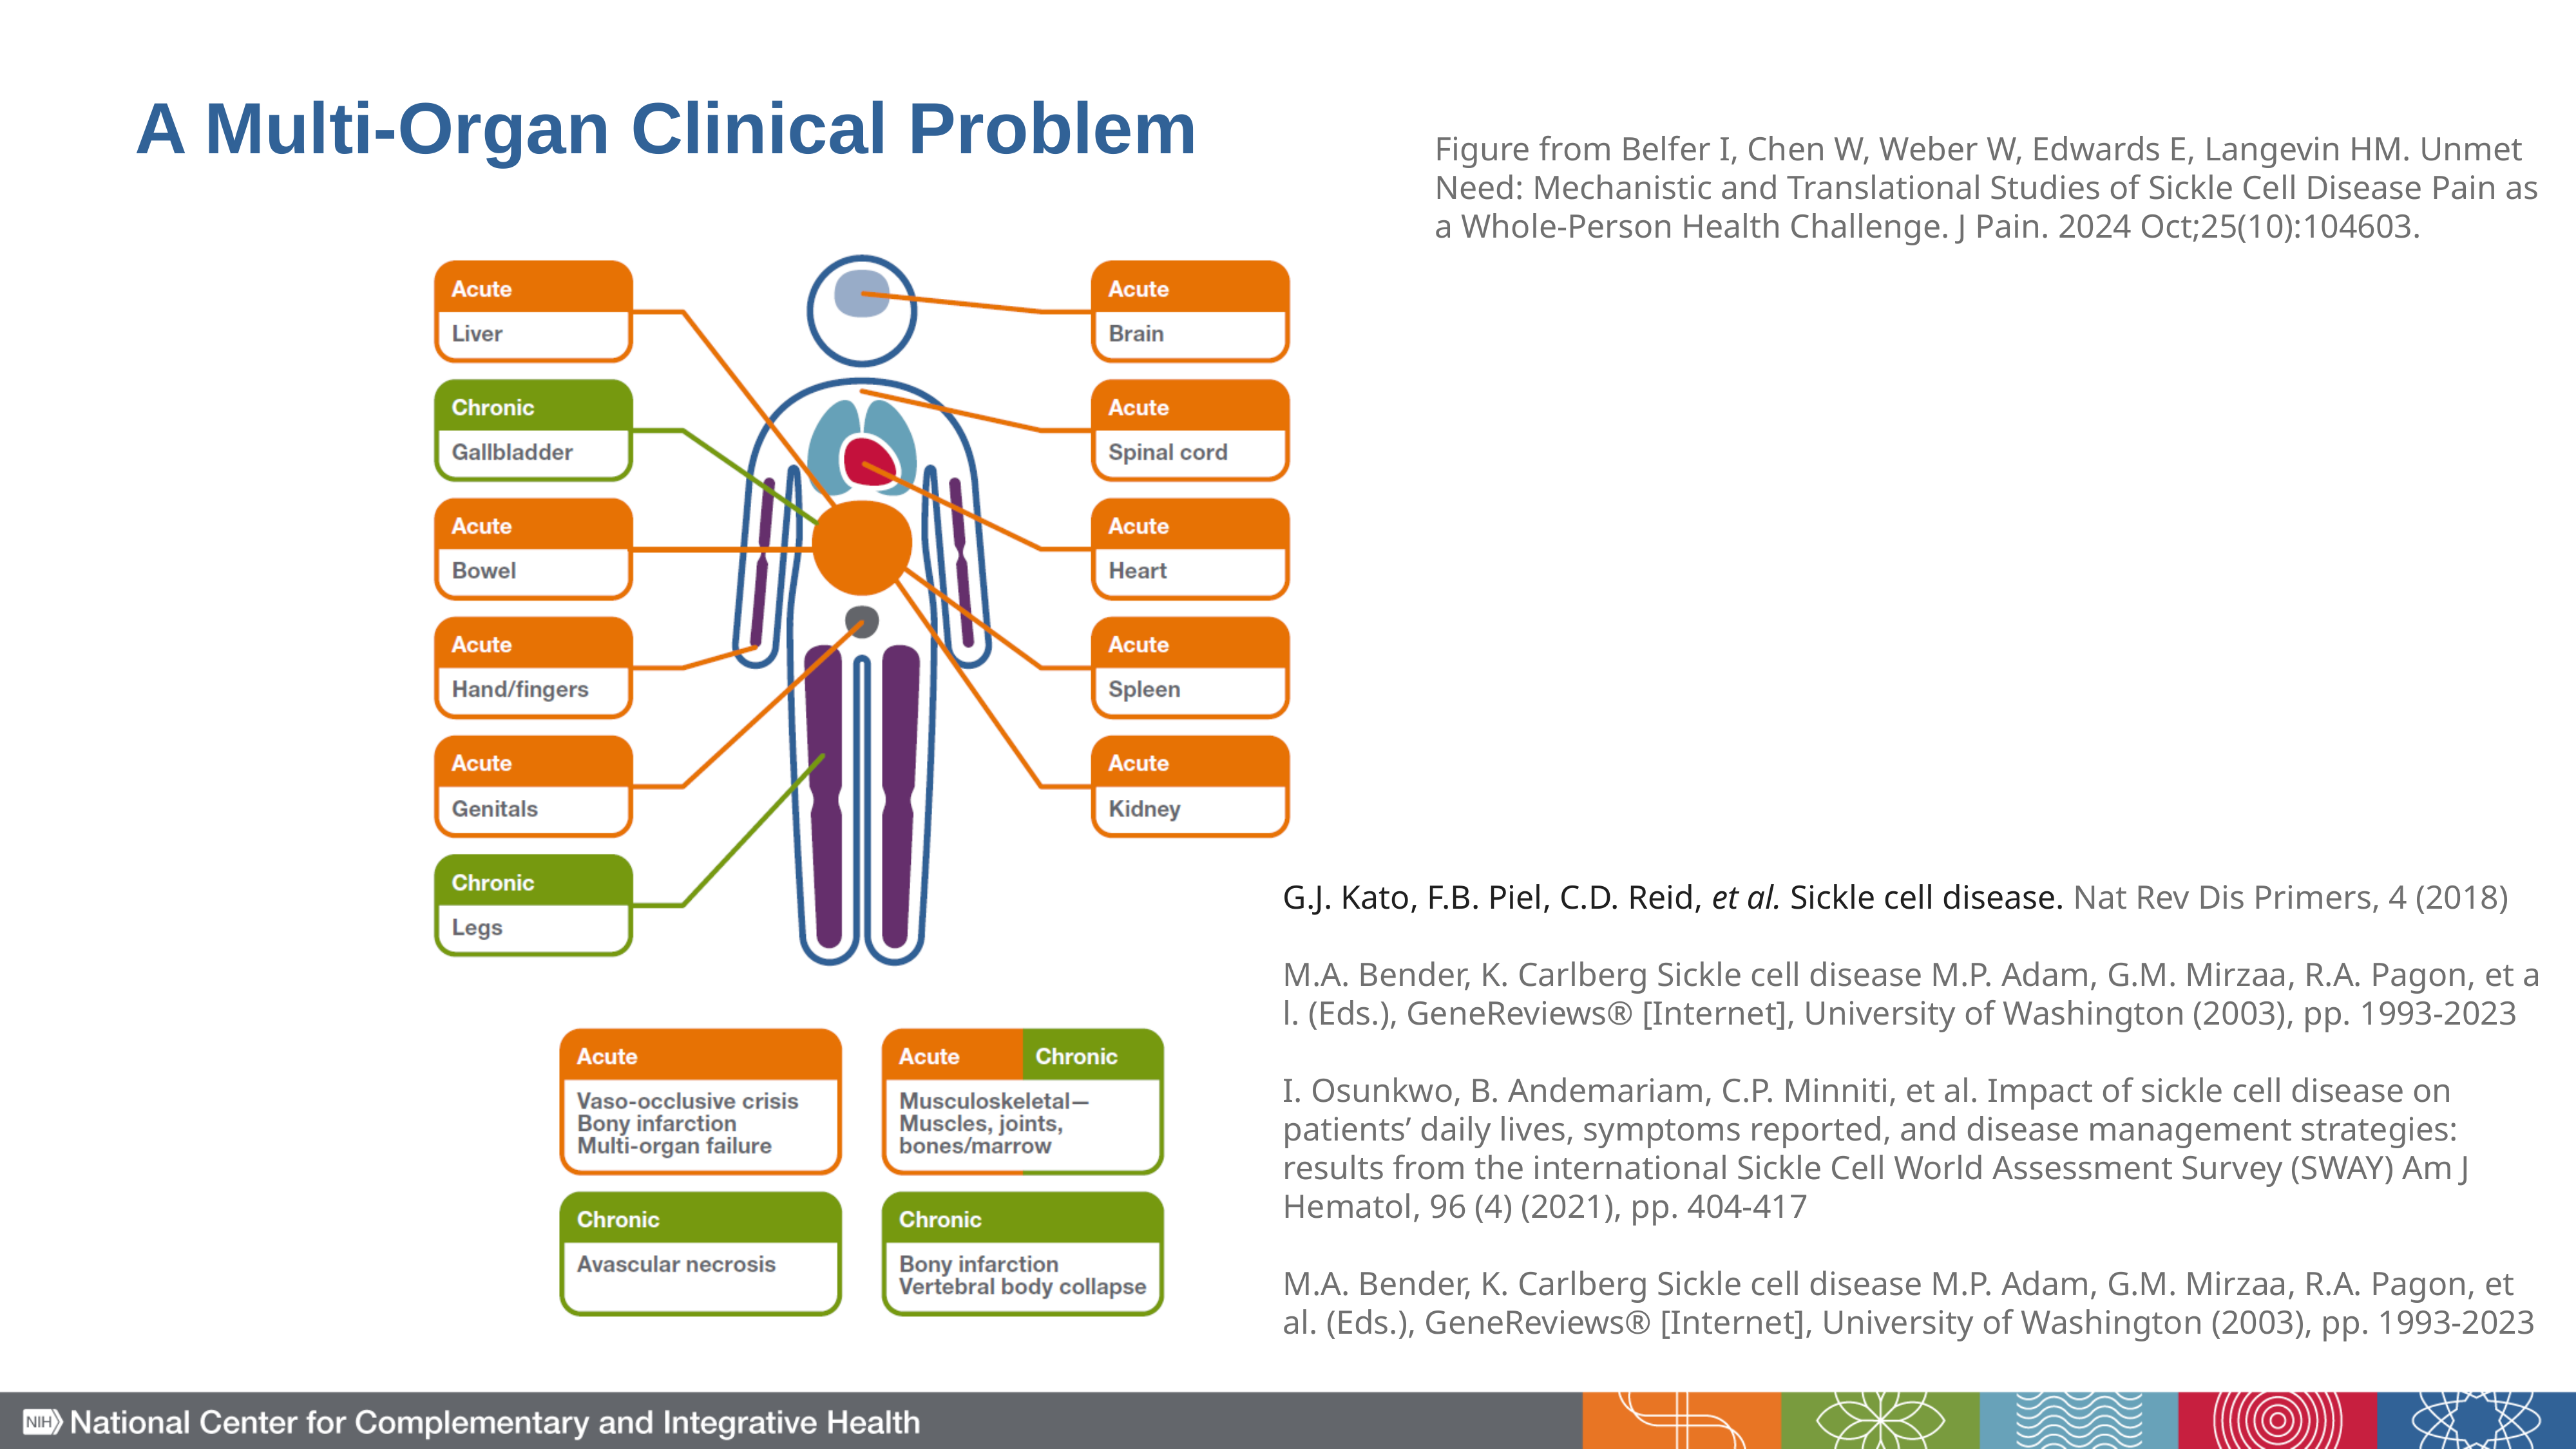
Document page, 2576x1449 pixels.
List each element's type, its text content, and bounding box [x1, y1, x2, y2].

picture [0, 0, 2576, 1449]
text_box G.J. Kato, F.B. Piel, C.D. Reid, et al. Sickle cell disease. Nat Rev Dis Primers, 4 (2018) M.A. Bender, K. Carlberg Sickle cell disease M.P. Adam, G.M. Mirzaa, R.A. Pagon, et al. (Eds.), GeneReviews® [Internet], University of Washington (2003), pp. 1993-2023 I. Osunkwo, B. Andemariam, C.P. Minniti, et al. Impact of sickle cell disease on patients’ daily lives, symptoms reported, and disease management strategies: results from the international Sickle Cell World Assessment Survey (SWAY) Am J Hematol, 96 (4) (2021), pp. 404-417 M.A. Bender, K. Carlberg Sickle cell disease M.P. Adam, G.M. Mirzaa, R.A. Pagon, et al. (Eds.), GeneReviews® [Internet], University of Washington (2003), pp. 1993-2023 [1273, 871, 2557, 1449]
text_box Figure from Belfer I, Chen W, Weber W, Edwards E, Langevin HM. Unmet Need: Mechanistic and Translational Studies of Sickle Cell Disease Pain as a Whole-Person Health Challenge. J Pain. 2024 Oct;25(10):104603. [1425, 124, 2554, 250]
title A Multi-Organ Clinical Problem [111, 70, 2005, 179]
text_box [63, 1264, 1273, 1423]
